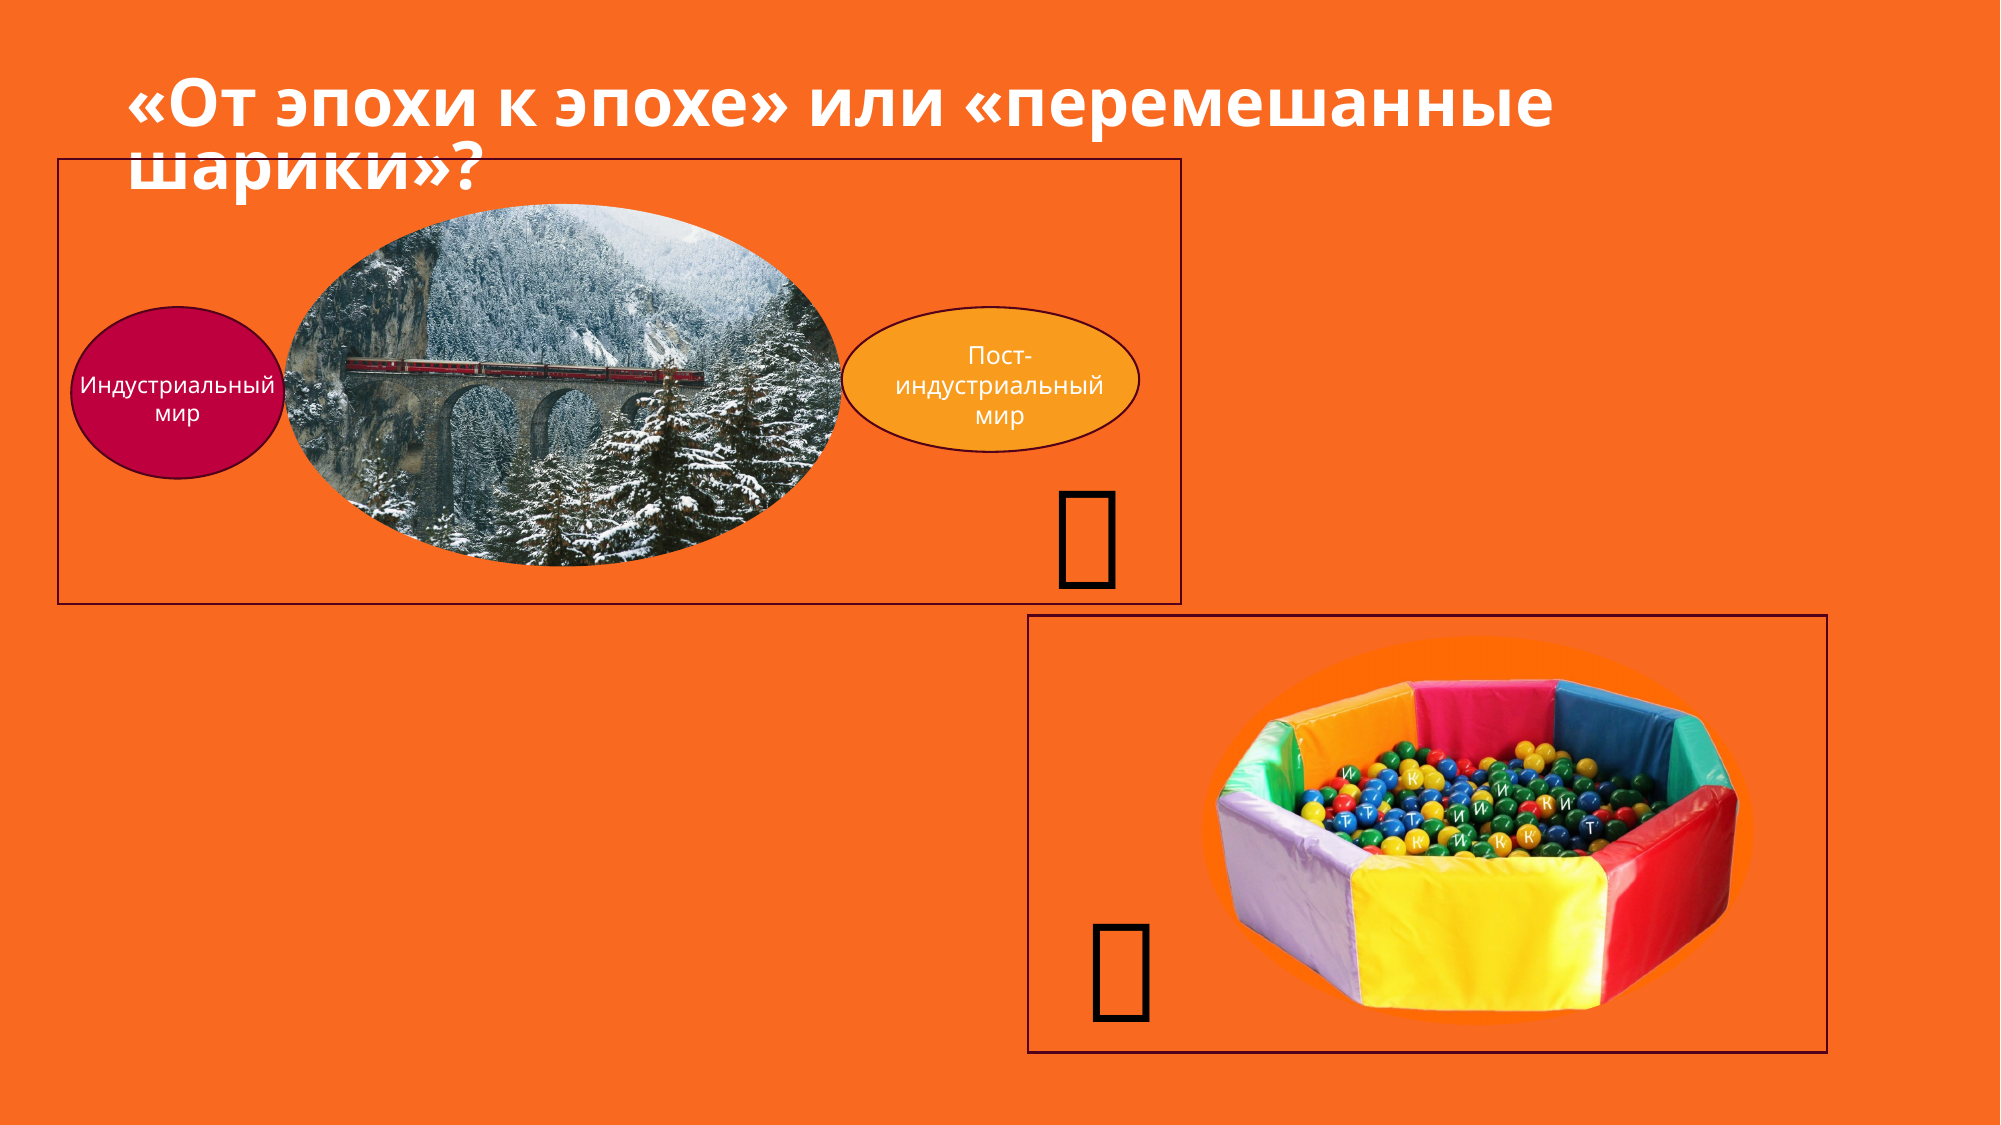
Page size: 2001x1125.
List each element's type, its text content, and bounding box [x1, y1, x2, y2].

title «От эпохи к эпохе» или «перемешанные шарики»? [126, 75, 1930, 140]
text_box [58, 159, 1827, 1060]
